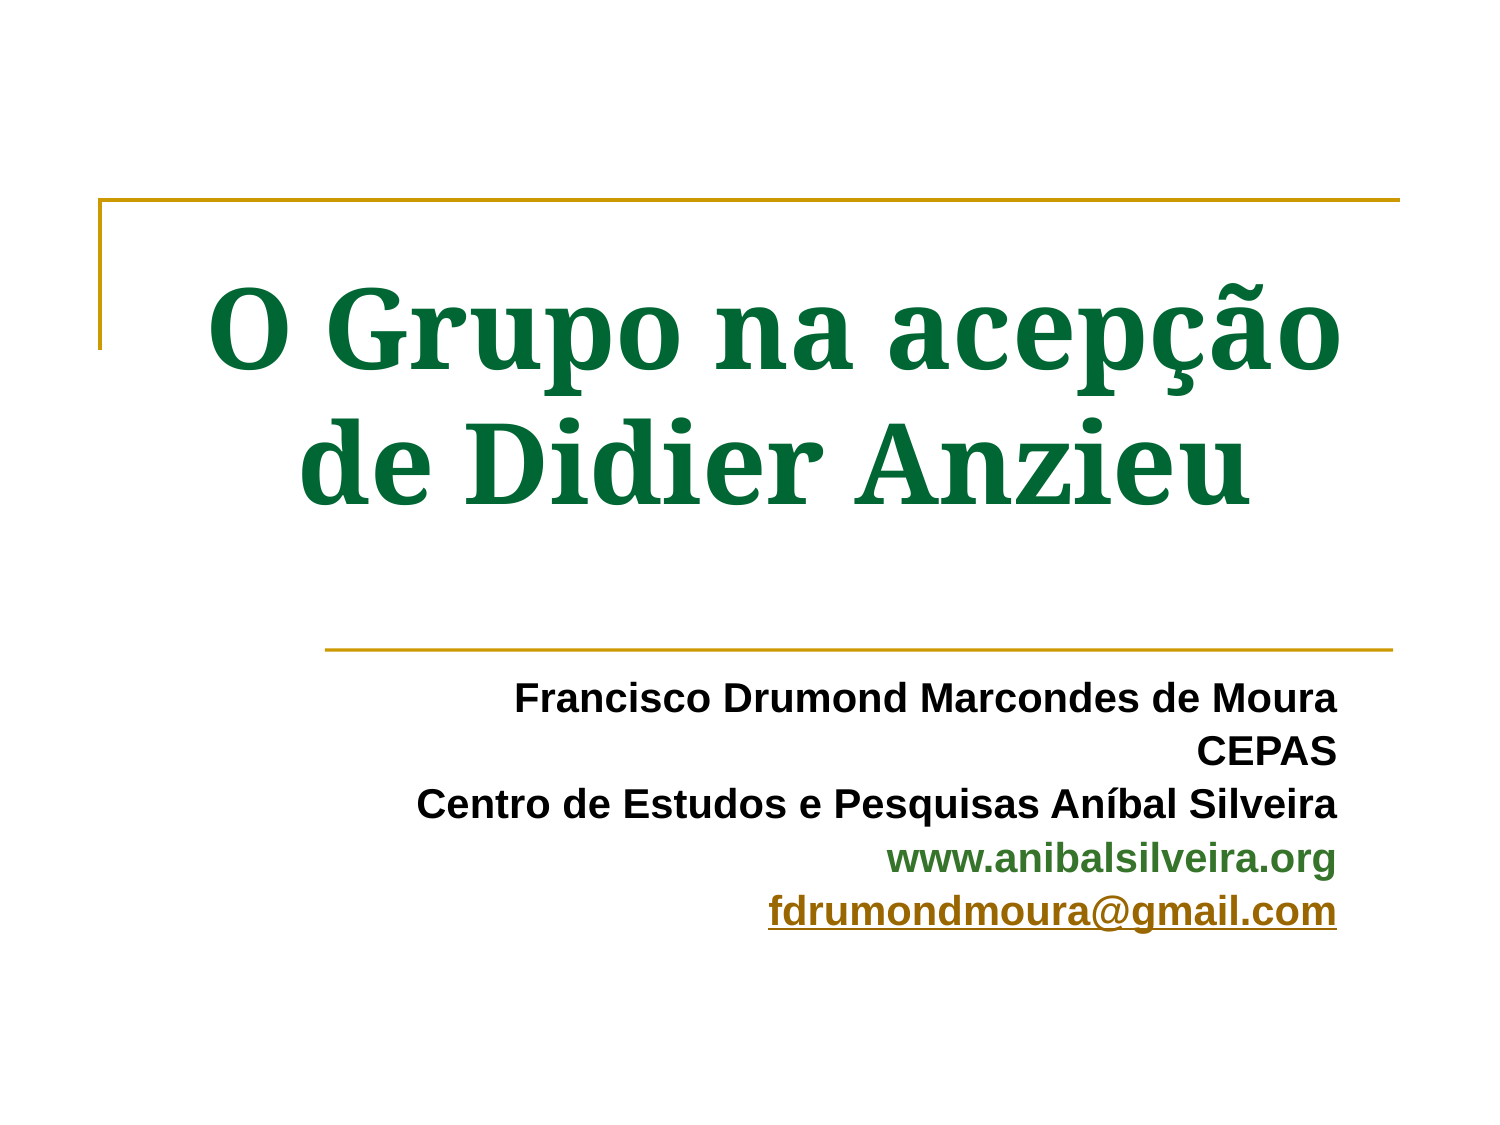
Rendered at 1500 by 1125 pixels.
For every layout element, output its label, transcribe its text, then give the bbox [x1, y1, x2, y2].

title O Grupo na acepção de Didier Anzieu [149, 249, 1401, 538]
subtitle Francisco Drumond Marcondes de Moura CEPAS Centro de Estudos e Pesquisas Aníbal Silveira www.anibalsilveira.org fdrumondmoura@gmail.com [135, 668, 1353, 922]
